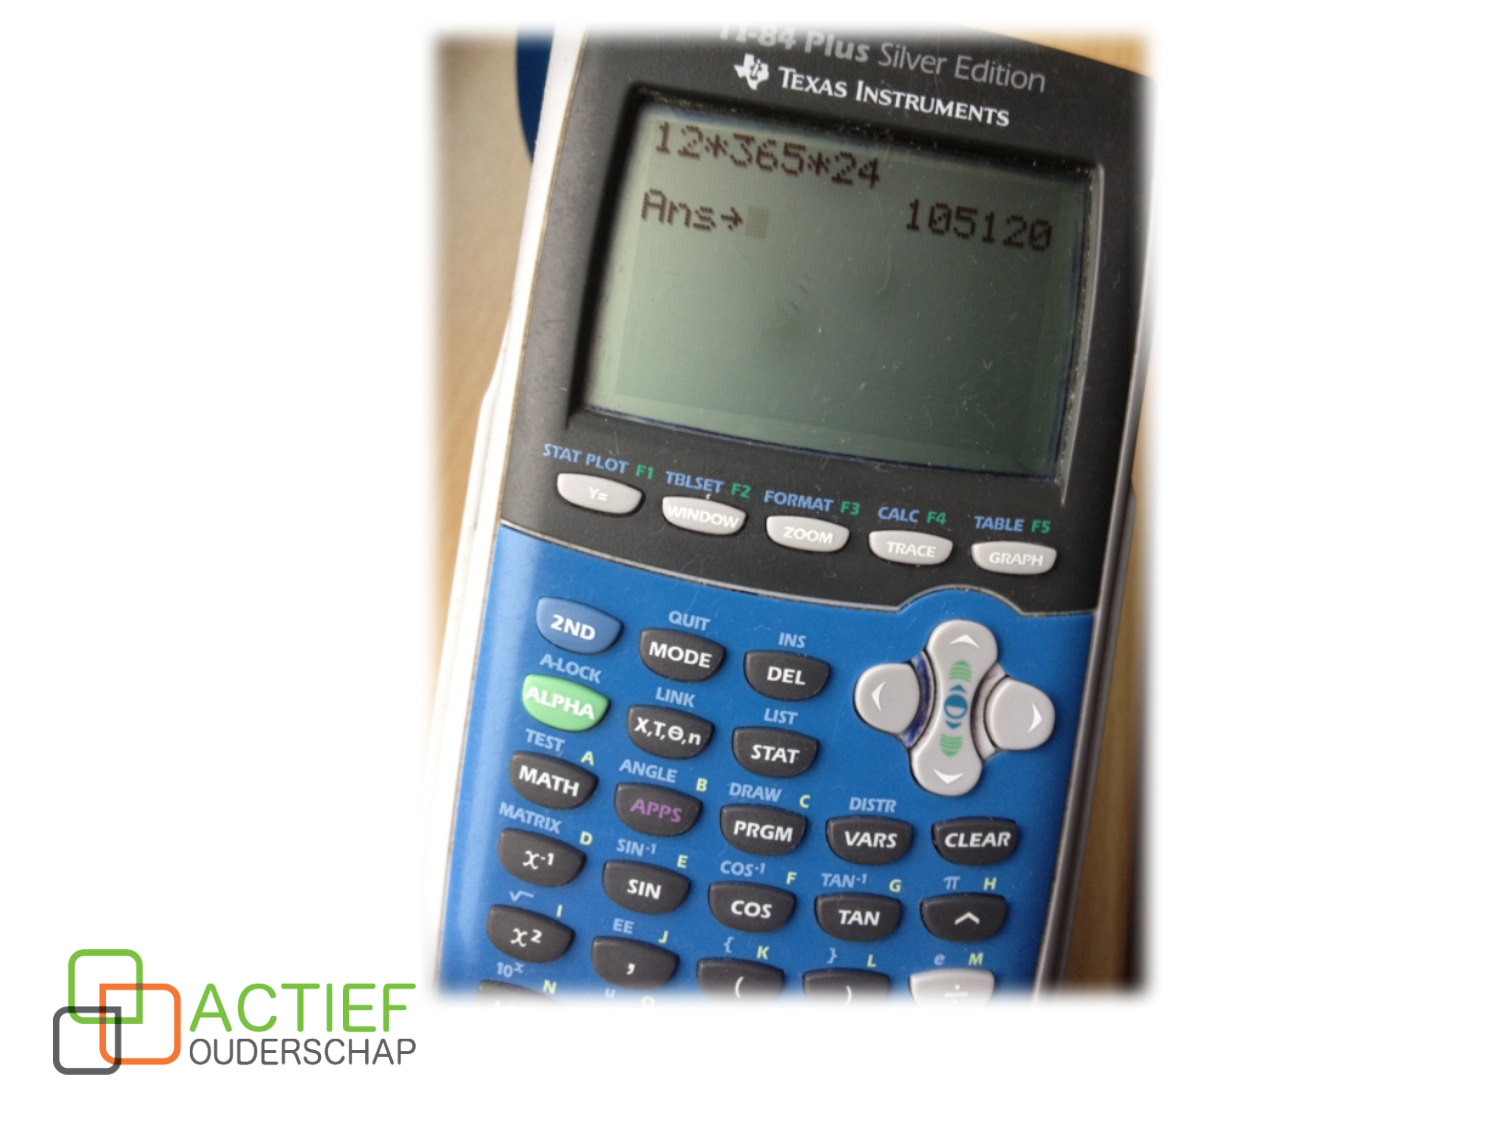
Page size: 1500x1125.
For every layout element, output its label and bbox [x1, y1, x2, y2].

picture [52, 948, 416, 1076]
picture [448, 49, 1134, 142]
picture [448, 886, 1134, 981]
list [295, 142, 1286, 886]
